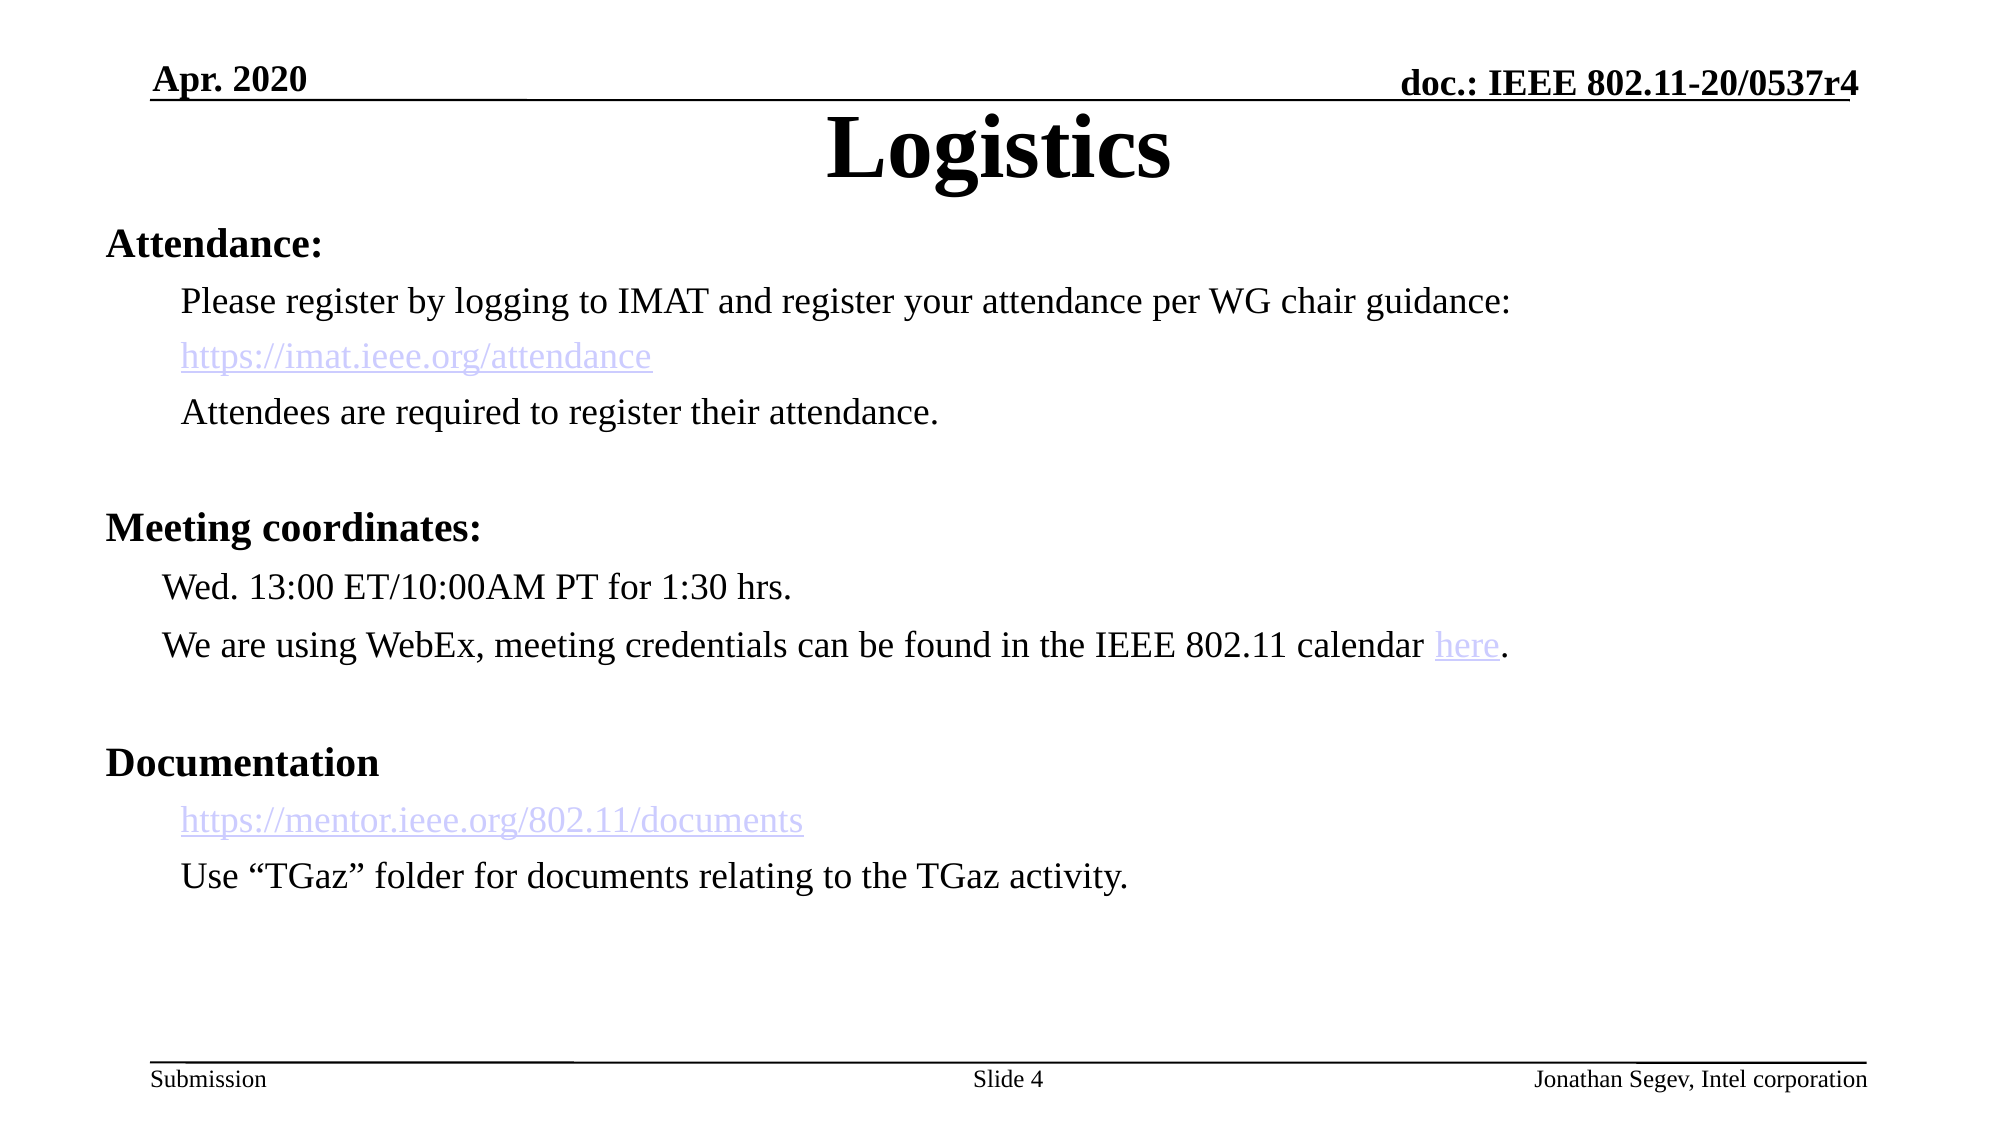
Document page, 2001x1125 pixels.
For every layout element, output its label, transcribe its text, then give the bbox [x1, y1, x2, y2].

slide_number Slide 4 [950, 1061, 1067, 1123]
footer Jonathan Segev, Intel corporation [1171, 1061, 1869, 1093]
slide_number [152, 54, 563, 100]
list Attendance: Please register by logging to IMAT and register your attendance per WG chair guidance: https://imat.ieee.org/attendance Attendees are required to register their attendance. Meeting coordinates: Wed. 13:00 ET/10:00AM PT for 1:30 hrs. We are using WebEx, meeting credentials can be found in the IEEE 802.11 calendar here. Documentation https://mentor.ieee.org/802.11/documents Use “TGaz” folder for documents relating to the TGaz activity. [90, 207, 1898, 1000]
title Logistics [149, 112, 1850, 170]
